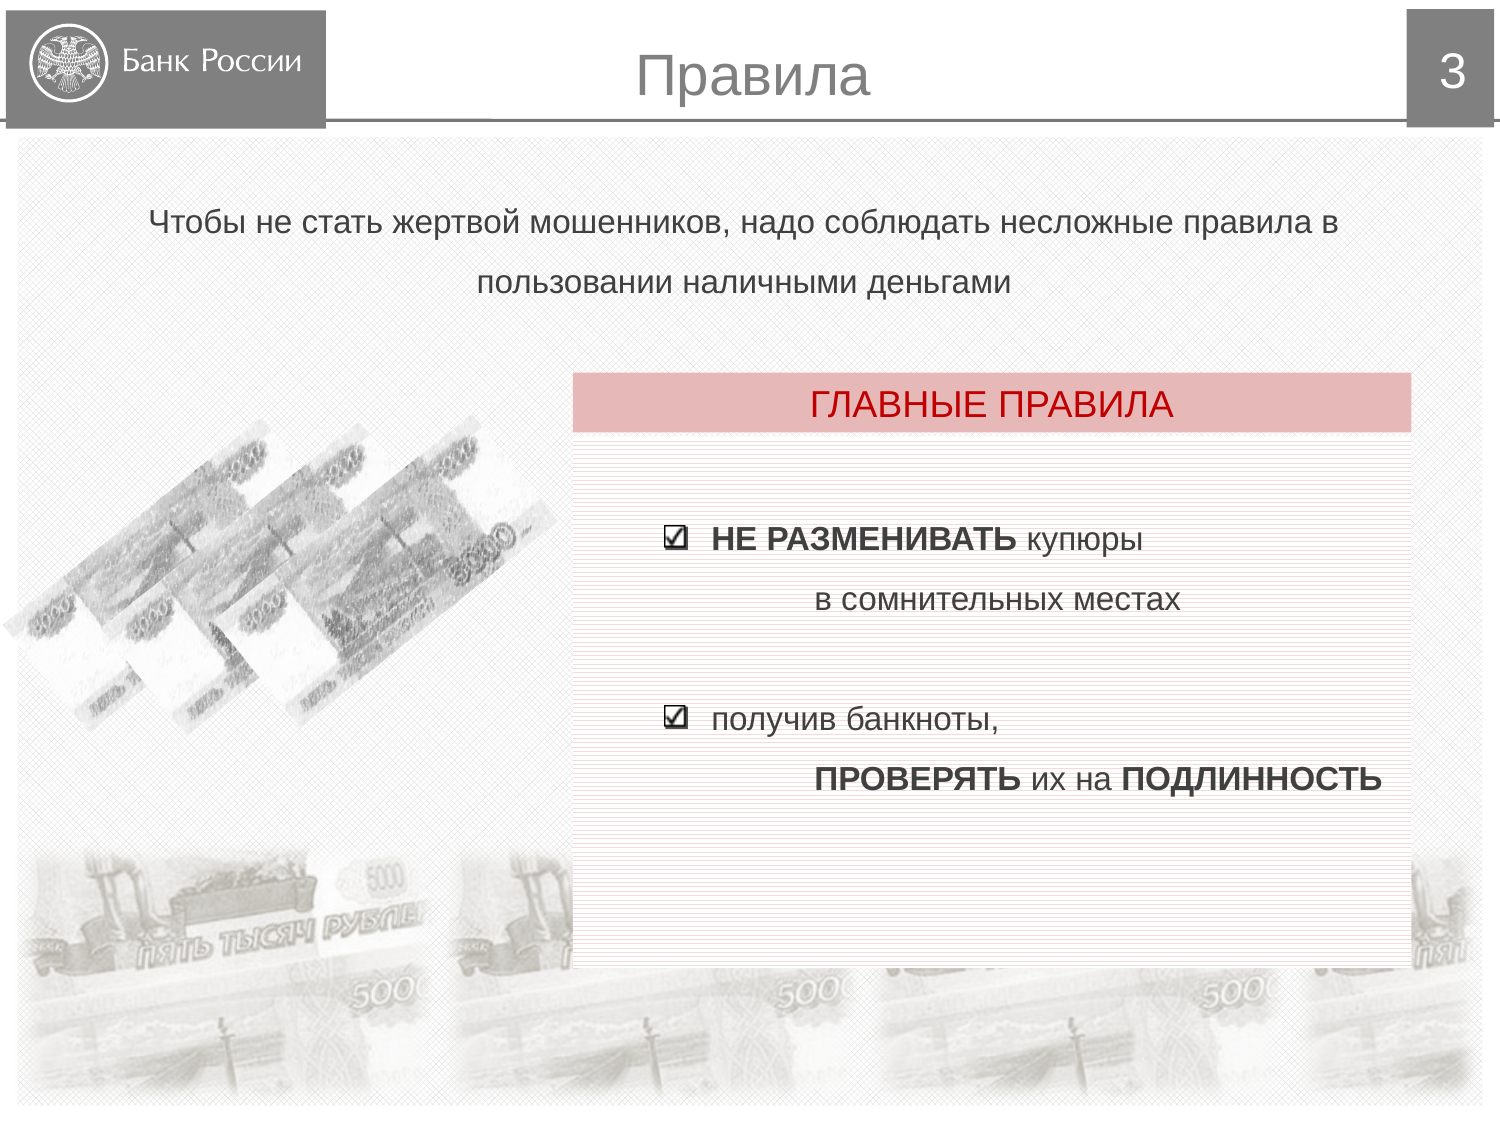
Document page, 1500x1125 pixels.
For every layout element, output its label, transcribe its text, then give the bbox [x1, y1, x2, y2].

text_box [572, 372, 1412, 969]
text_box Чтобы не стать жертвой мошенников, надо соблюдать несложные правила в пользовании наличными деньгами [64, 172, 1424, 308]
text_box [5, 10, 326, 129]
text_box [16, 135, 1485, 840]
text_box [13, 839, 1483, 1107]
text_box 3 [1424, 30, 1482, 106]
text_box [10, 486, 550, 660]
picture [29, 23, 301, 103]
text_box [1406, 9, 1495, 128]
text_box Правила [620, 23, 1407, 121]
